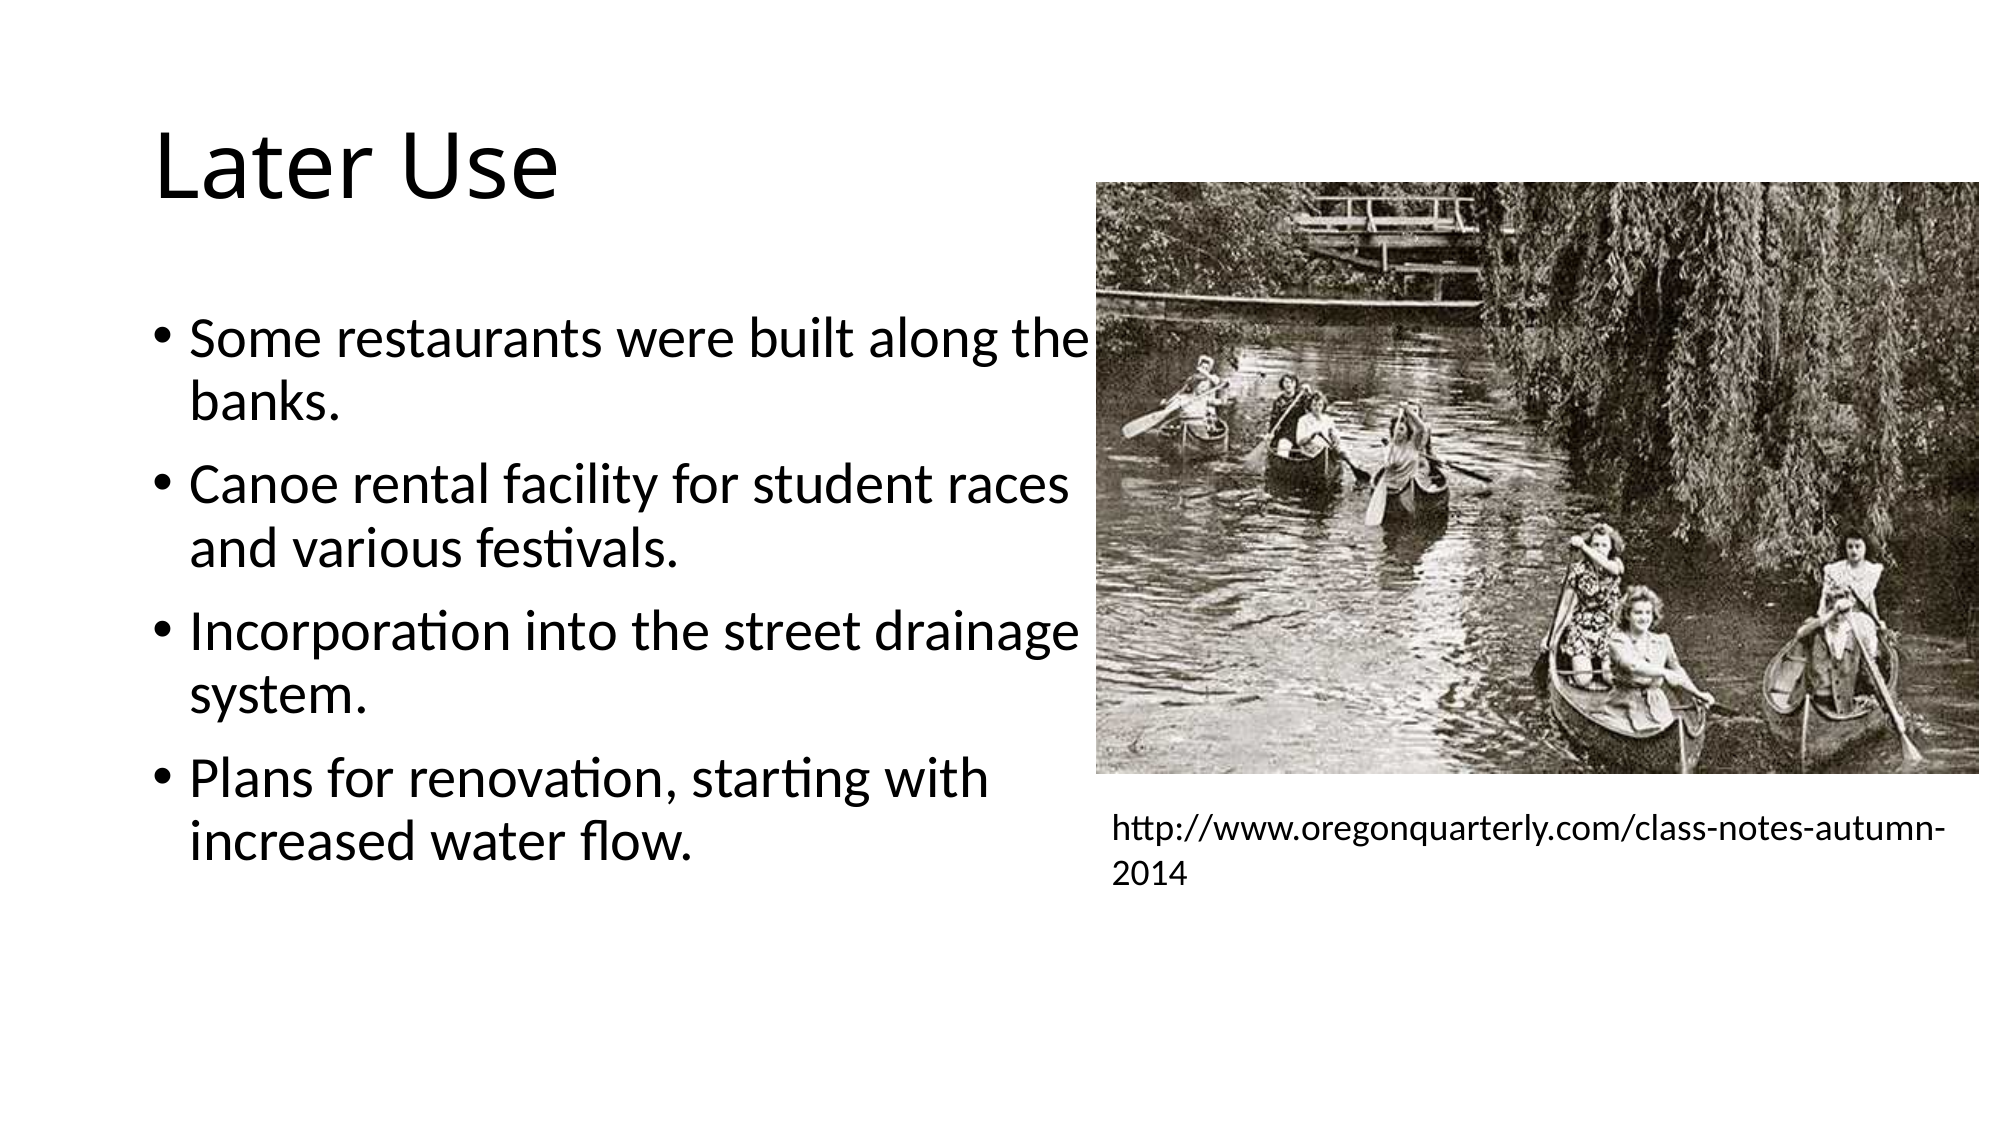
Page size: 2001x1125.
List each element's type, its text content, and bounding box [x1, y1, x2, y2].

text_box http://www.oregonquarterly.com/class-notes-autumn-2014 [1096, 796, 1979, 901]
list Some restaurants were built along the banks. Canoe rental facility for student races and various festivals. Incorporation into the street drainage system. Plans for renovation, starting with increased water flow. [137, 299, 1172, 1014]
picture [1096, 182, 1979, 774]
title Later Use [137, 59, 1863, 278]
